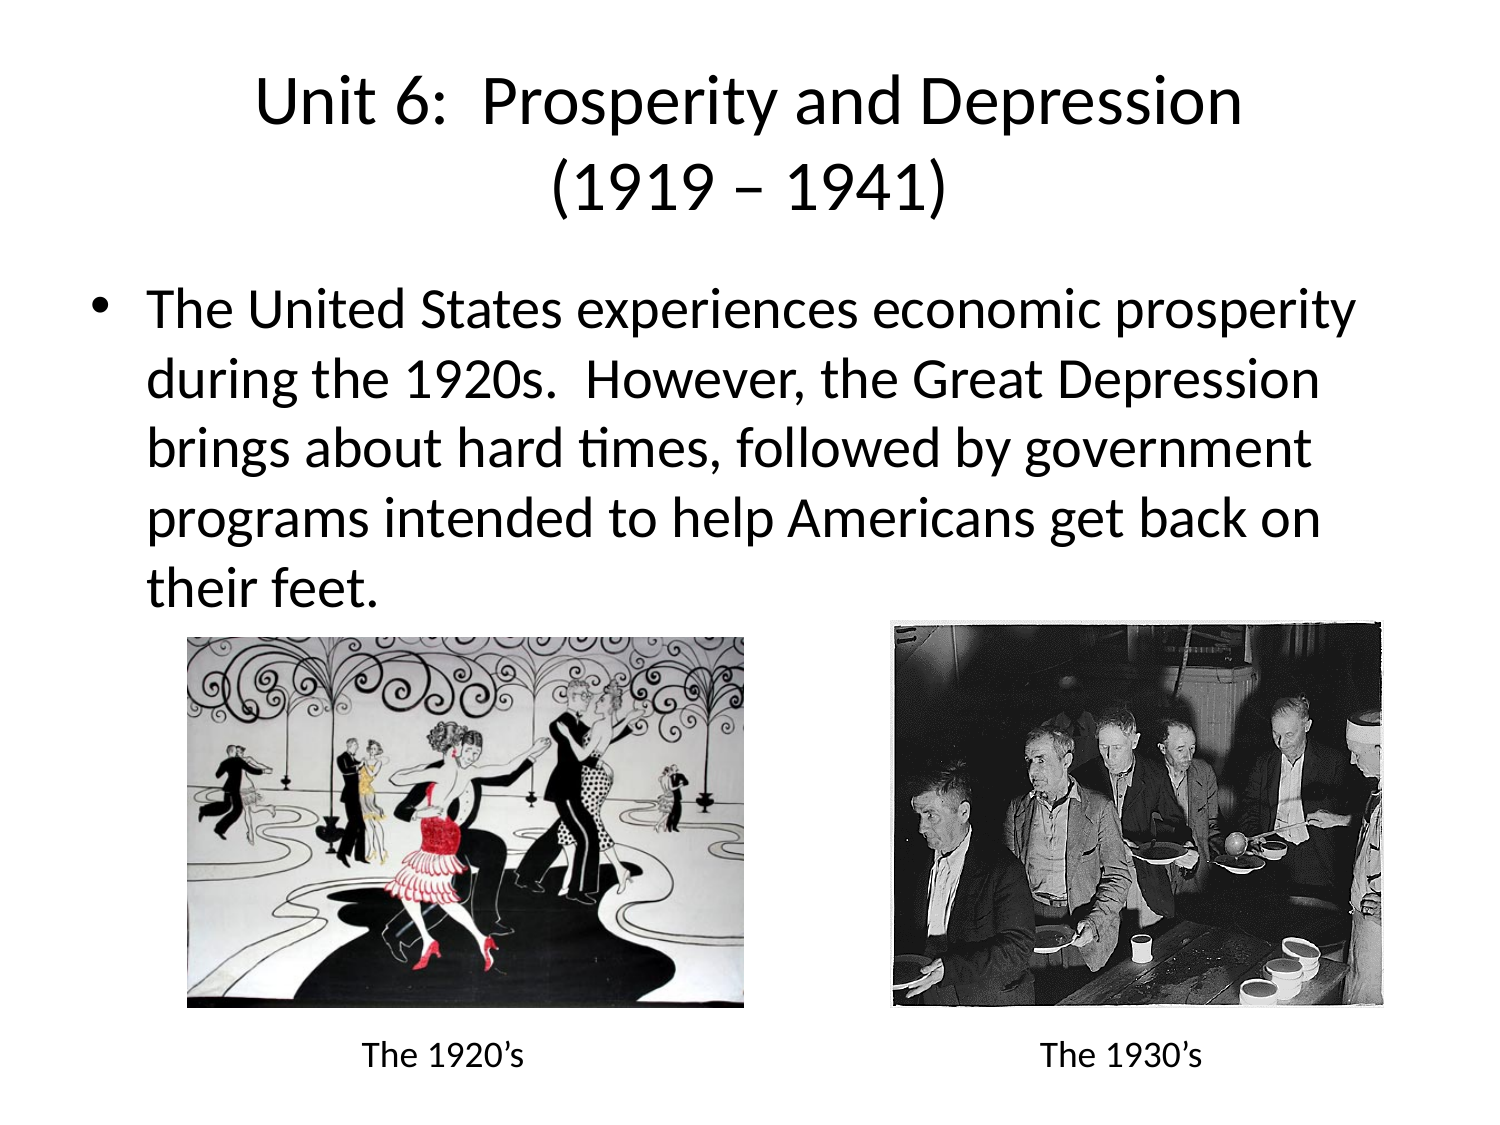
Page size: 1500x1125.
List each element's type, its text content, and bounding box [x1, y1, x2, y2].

list The United States experiences economic prosperity during the 1920s. However, the Great Depression brings about hard times, followed by government programs intended to help Americans get back on their feet. [75, 262, 1425, 1005]
text_box The 1930’s [1024, 1022, 1313, 1083]
picture [890, 619, 1384, 1009]
picture [187, 637, 744, 1009]
text_box The 1920’s [346, 1022, 585, 1083]
title Unit 6: Prosperity and Depression (1919 – 1941) [75, 45, 1425, 233]
